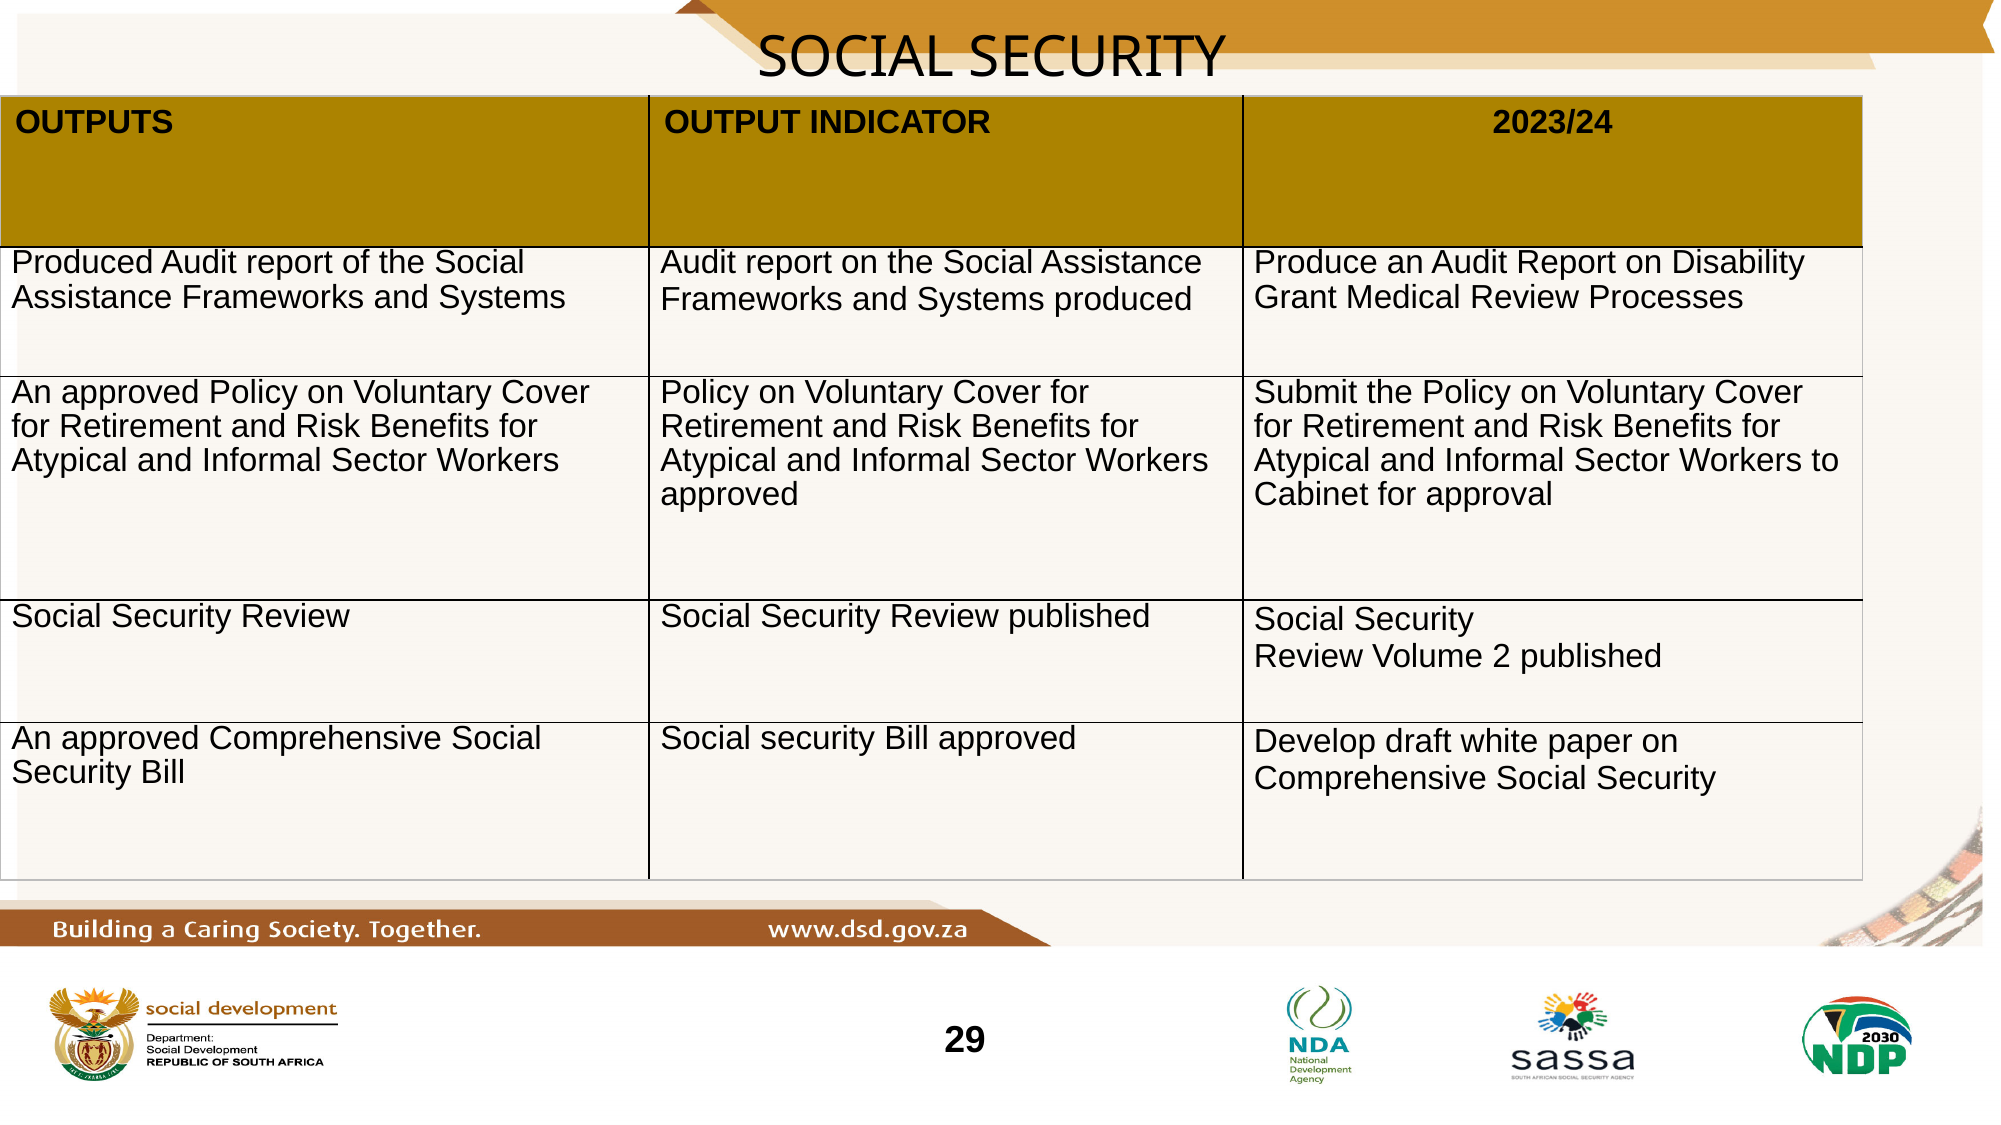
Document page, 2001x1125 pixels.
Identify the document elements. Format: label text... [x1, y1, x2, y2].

table_cell An approved Policy on Voluntary Cover for Retirement and Risk Benefits for Atypical and Informal Sector Workers [1, 377, 648, 599]
table_cell Social security Bill approved [650, 723, 1242, 879]
table_cell An approved Comprehensive Social Security Bill [1, 723, 648, 879]
table_cell Develop draft white paper on Comprehensive Social Security [1244, 723, 1862, 879]
table_cell Social Security Review published [650, 601, 1242, 722]
table_cell Produce an Audit Report on Disability Grant Medical Review Processes [1244, 248, 1862, 376]
text_box 29 [792, 1007, 1138, 1063]
table_cell Social Security Review Volume 2 published [1244, 601, 1862, 722]
table_header 2023/24 [1244, 97, 1862, 246]
table_cell Produced Audit report of the Social Assistance Frameworks and Systems [1, 248, 648, 376]
picture [0, 0, 2001, 1125]
table_cell Policy on Voluntary Cover for Retirement and Risk Benefits for Atypical and Informal Sector Workers approved [650, 377, 1242, 599]
table_header OUTPUTS [1, 97, 648, 246]
table_cell Audit report on the Social Assistance Frameworks and Systems produced [650, 248, 1242, 376]
title SOCIAL SECURITY [137, 11, 1863, 96]
table_header OUTPUT INDICATOR [650, 97, 1242, 246]
table_cell Social Security Review [1, 601, 648, 722]
table_cell Submit the Policy on Voluntary Cover for Retirement and Risk Benefits for Atypical and Informal Sector Workers to Cabinet for approval [1244, 377, 1862, 599]
